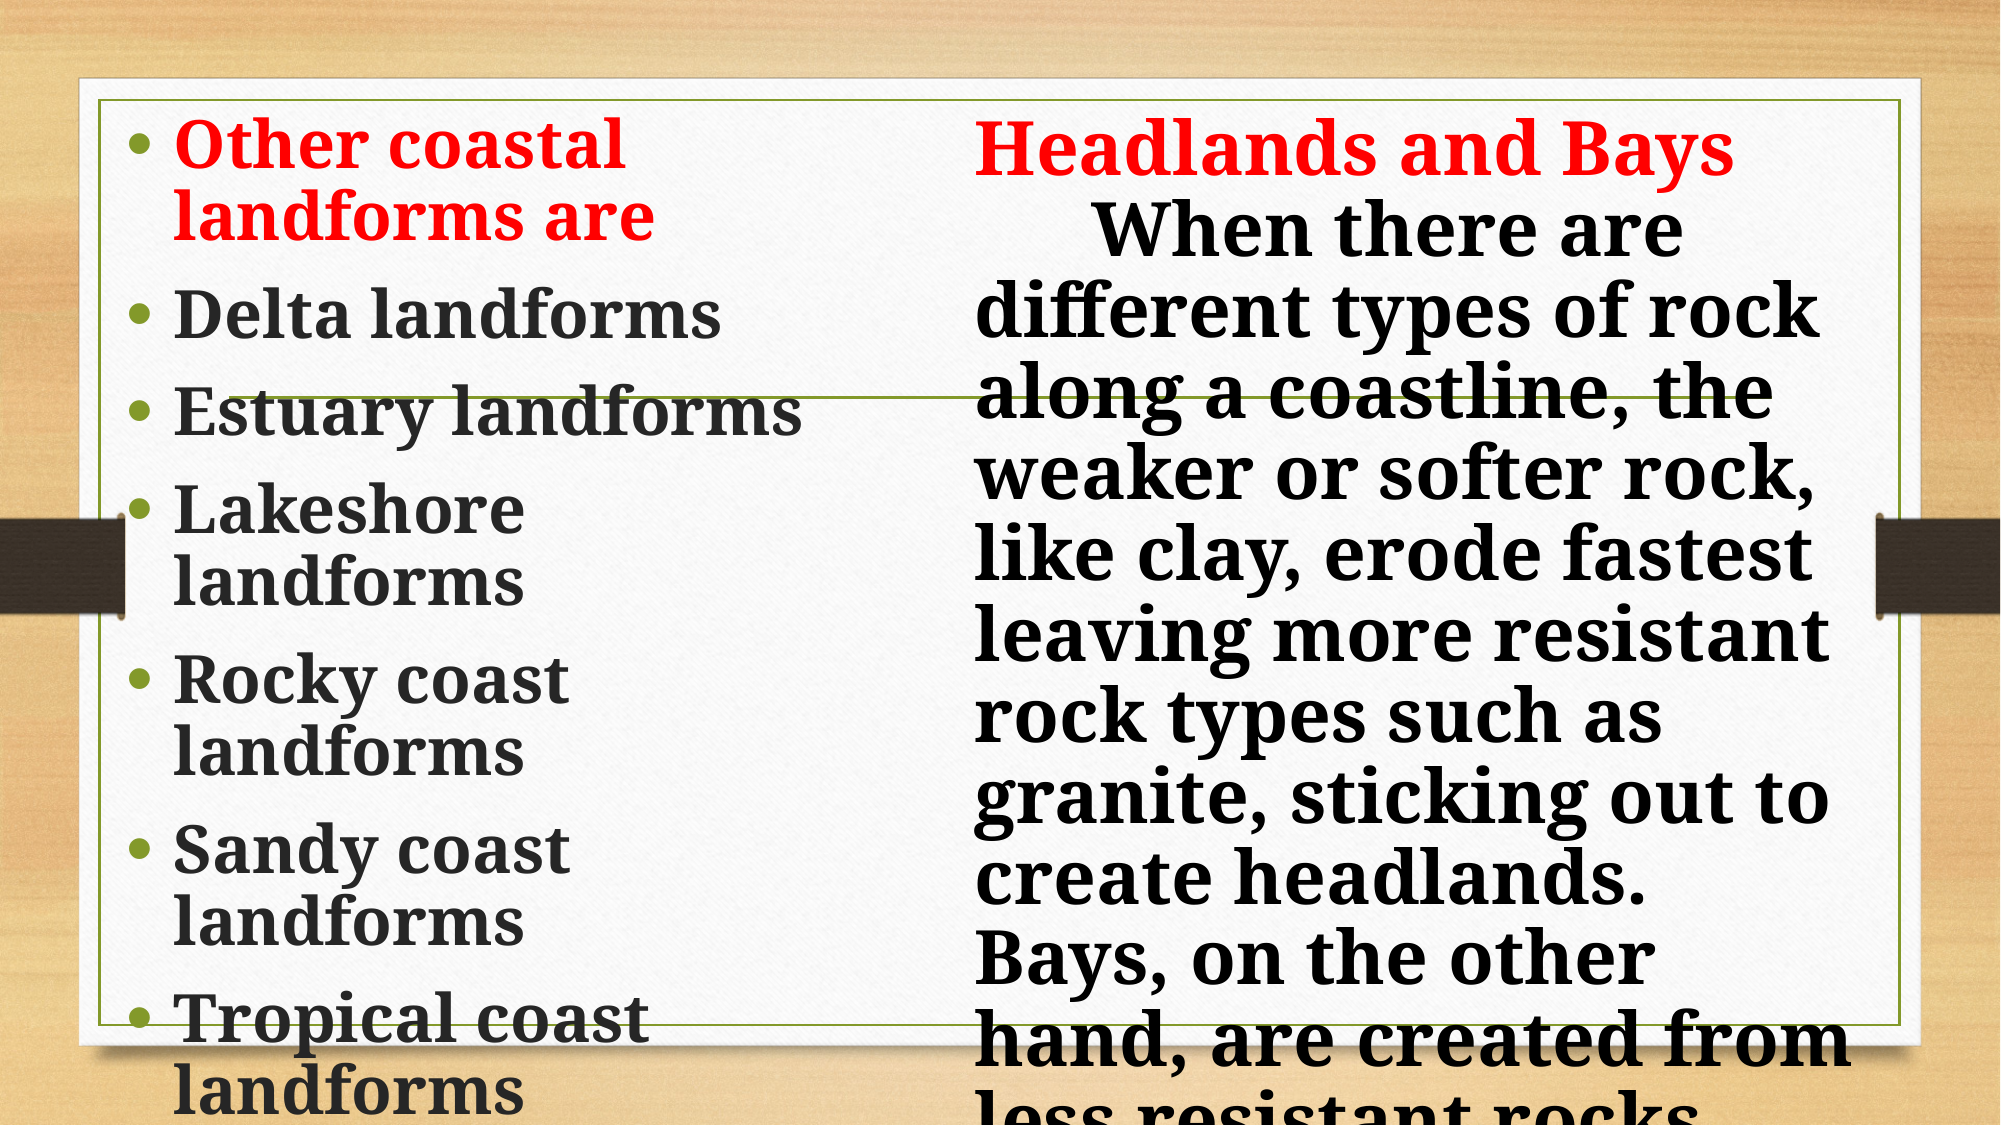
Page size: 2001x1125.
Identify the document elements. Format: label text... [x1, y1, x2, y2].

list Other coastal landforms are Delta landforms Estuary landforms Lakeshore landforms Rocky coast landforms Sandy coast landforms Tropical coast landforms [111, 103, 861, 964]
text_box Headlands and Bays When there are different types of rock along a coastline, the weaker or softer rock, like clay, erode fastest leaving more resistant rock types such as granite, sticking out to create headlands. Bays, on the other hand, are created from less resistant rocks. [959, 103, 1874, 1125]
picture [0, 0, 2001, 1125]
